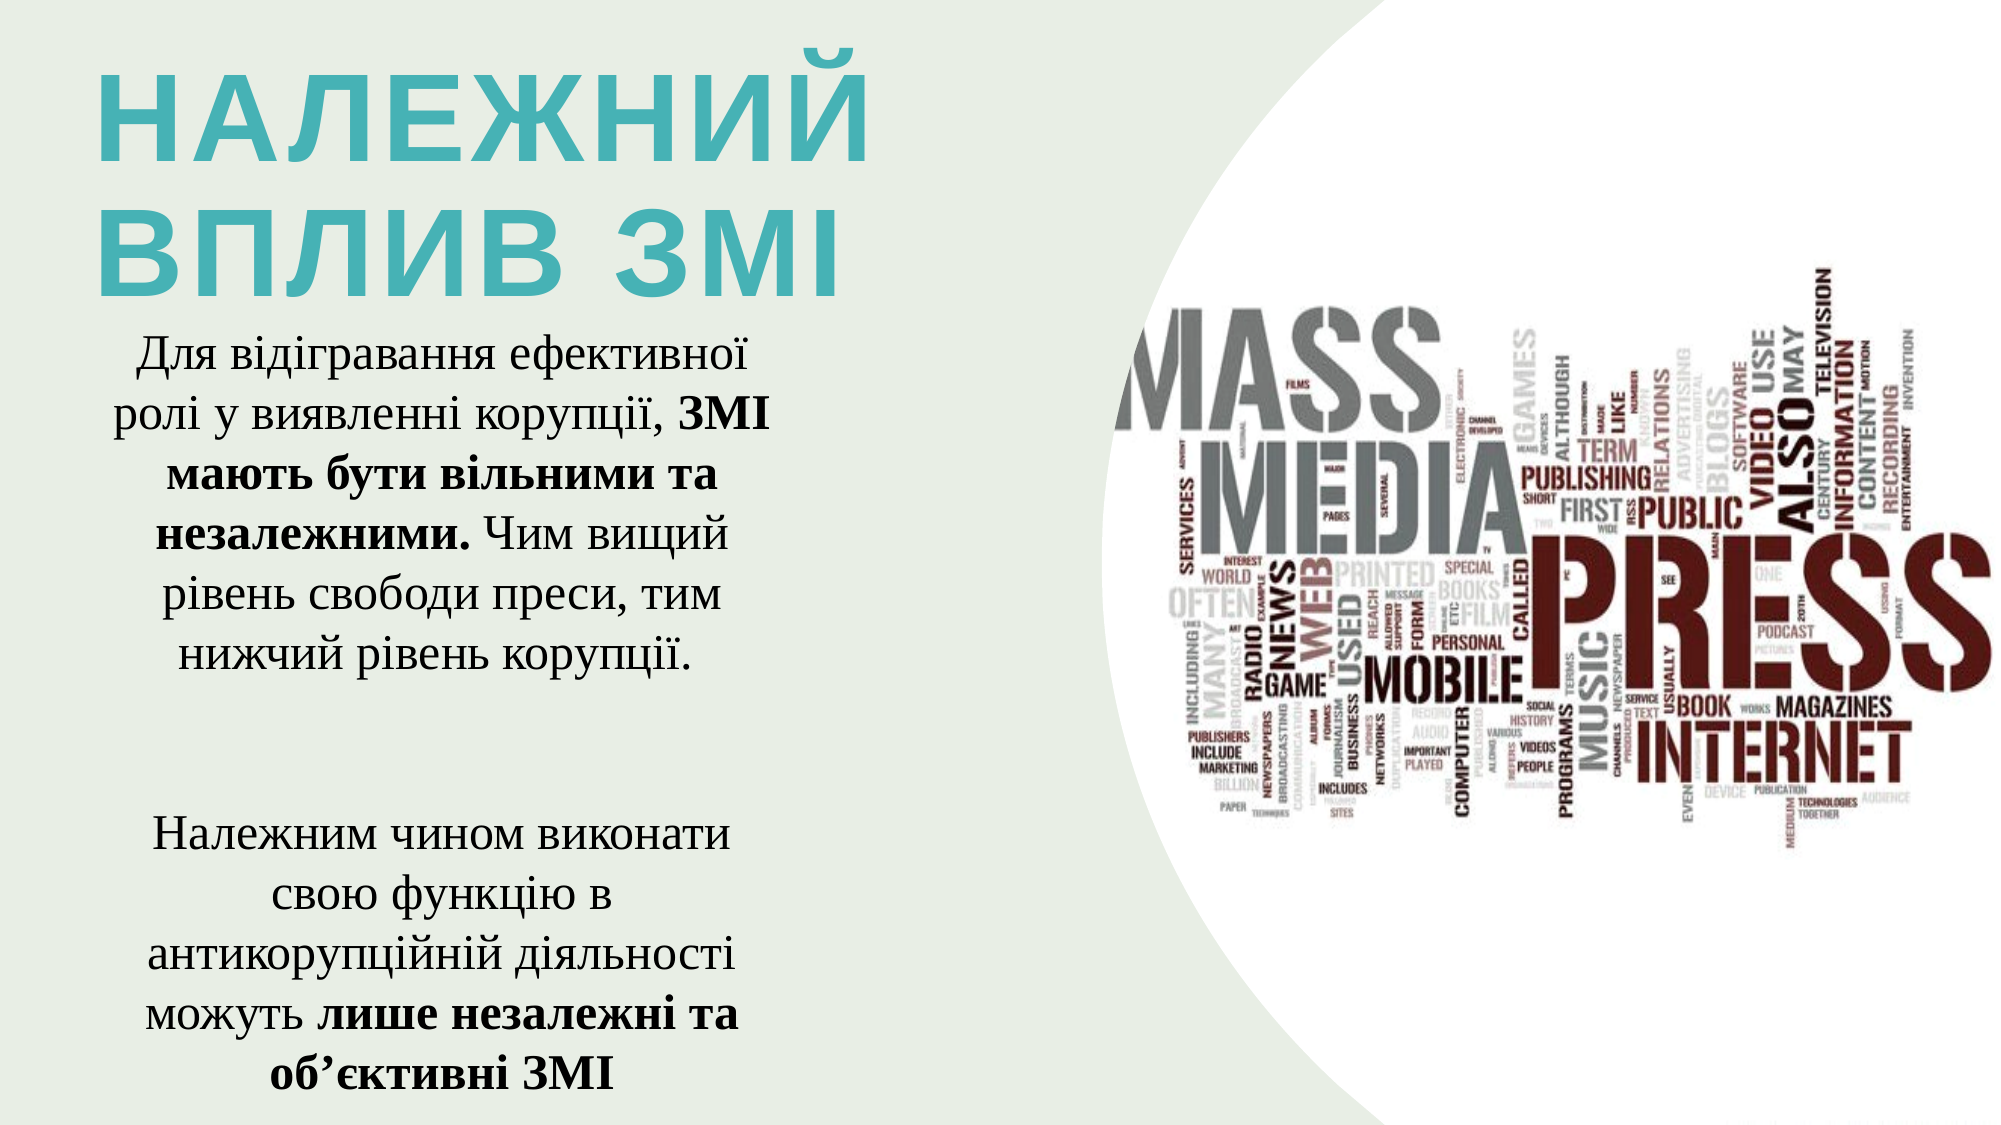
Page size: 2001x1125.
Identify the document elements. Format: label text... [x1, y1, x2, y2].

picture [1101, 0, 2000, 1125]
text_box Для відігравання ефективної ролі у виявленні корупції, ЗМІ мають бути вільними та незалежними. Чим вищий рівень свободи преси, тим нижчий рівень корупції. Належним чином виконати свою функцію в антикорупційній діяльності можуть лише незалежні та об’єктивні ЗМІ [87, 312, 798, 1107]
title Належний вплив ЗМІ [78, 46, 943, 312]
